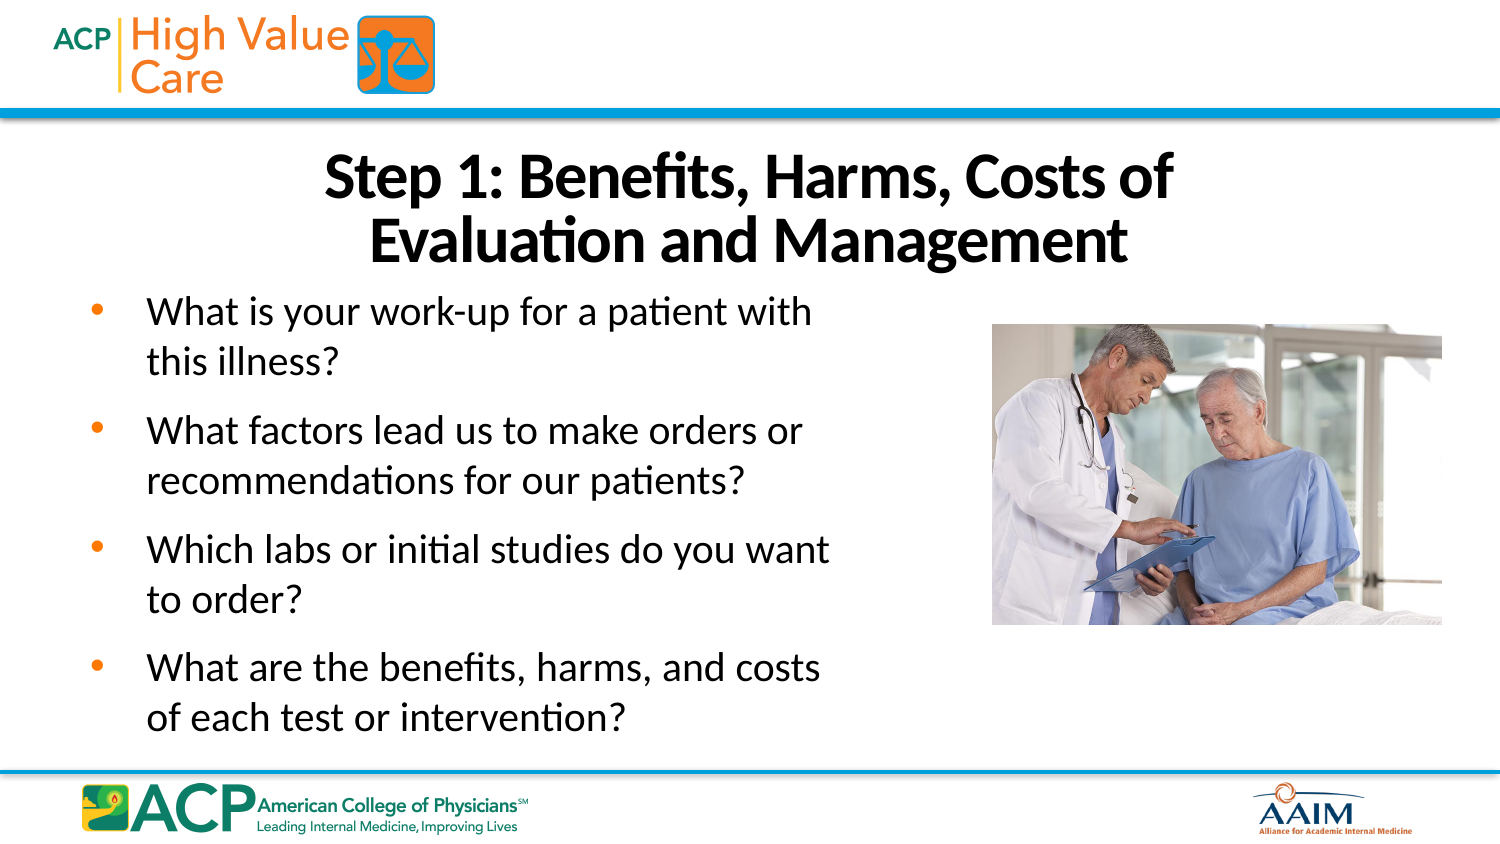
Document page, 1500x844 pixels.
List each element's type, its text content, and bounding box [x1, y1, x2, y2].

picture [82, 794, 528, 835]
picture [1253, 782, 1412, 834]
list What is your work-up for a patient with this illness? What factors lead us to make orders or recommendations for our patients? Which labs or initial studies do you want to order? What are the benefits, harms, and costs of each test or intervention? [75, 276, 875, 794]
picture [53, 15, 435, 94]
title Step 1: Benefits, Harms, Costs of Evaluation and Management [75, 141, 1425, 282]
picture [991, 324, 1443, 625]
